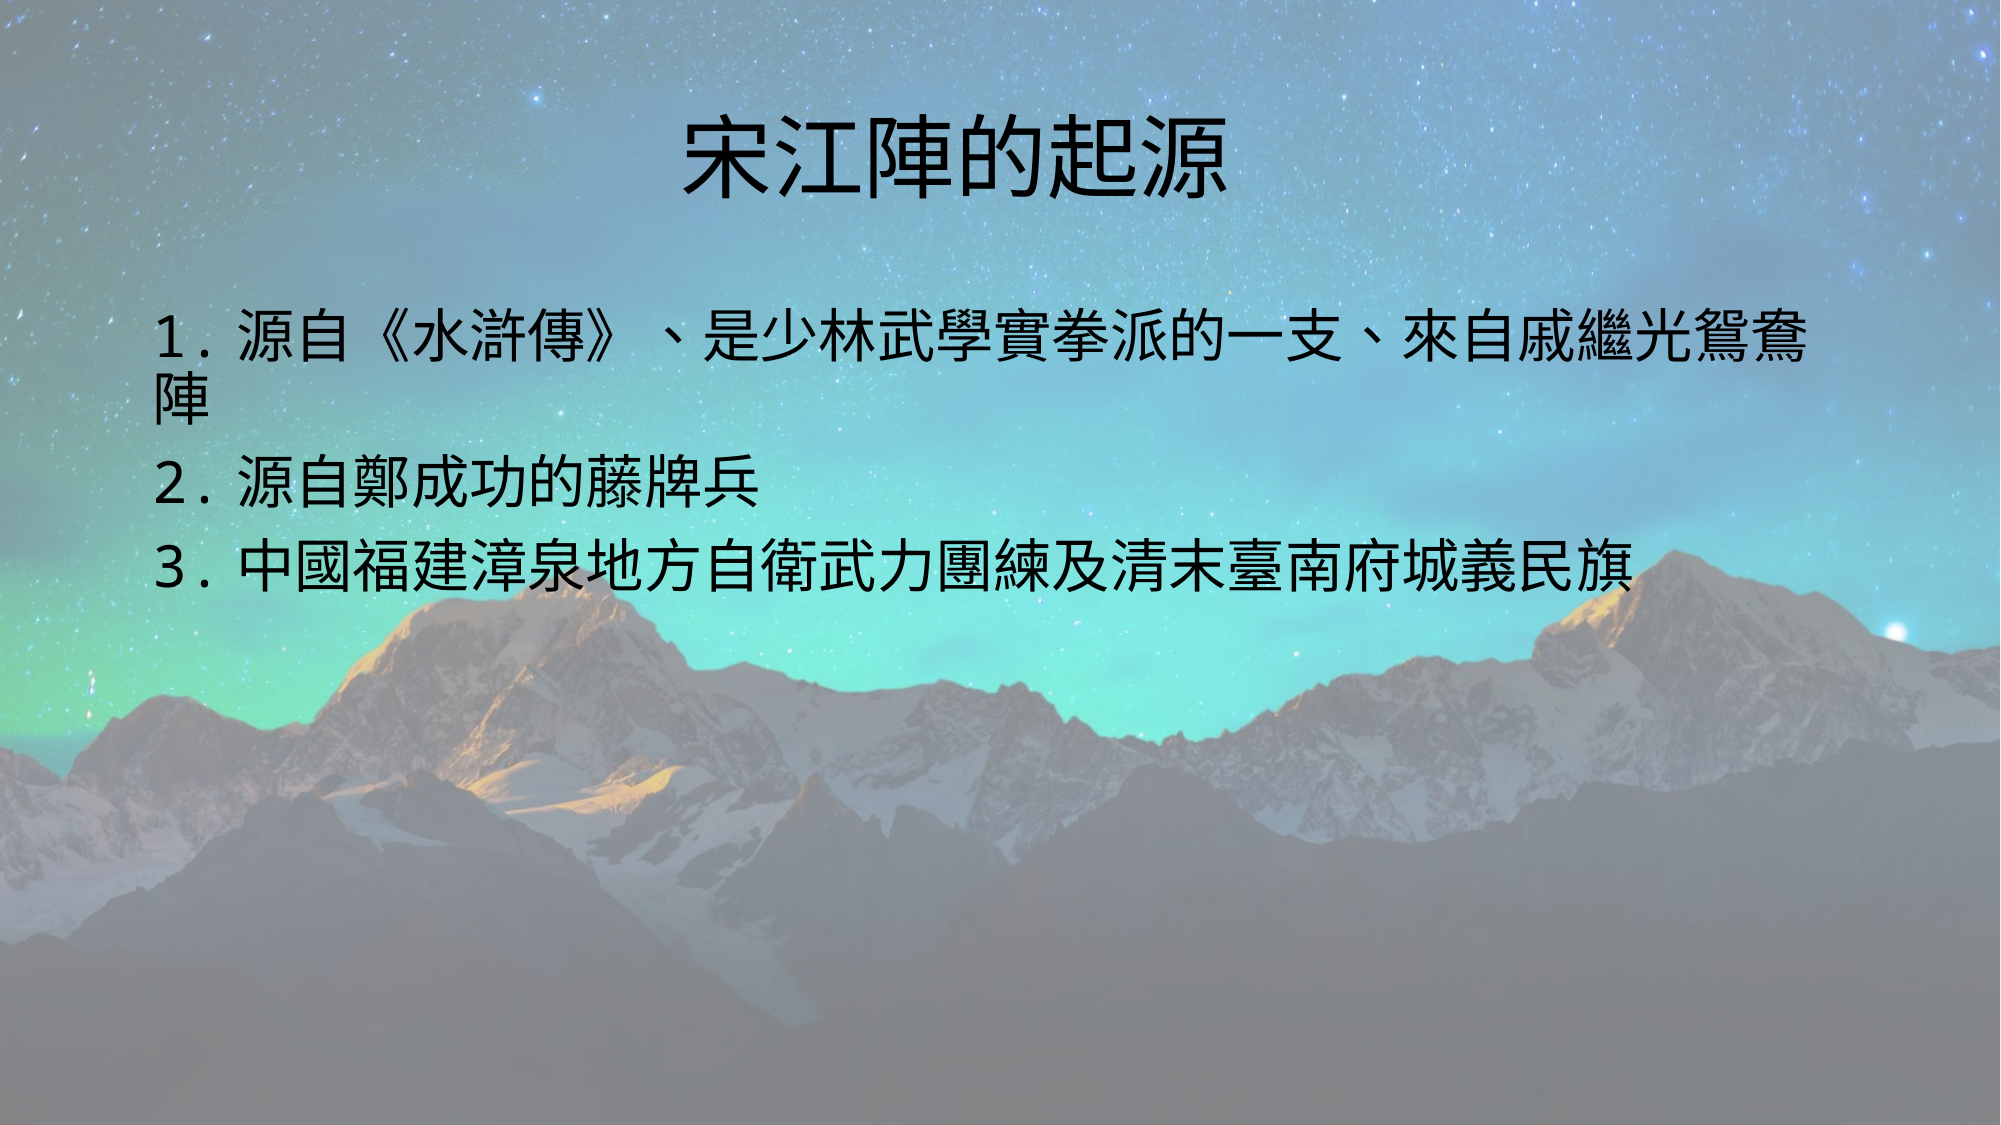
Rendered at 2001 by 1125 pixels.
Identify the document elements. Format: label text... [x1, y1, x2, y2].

list 1.源自《水滸傳》、是少林武學實拳派的一支、來自戚繼光鴛鴦陣 2.源自鄭成功的藤牌兵 3.中國福建漳泉地方自衛武力團練及清末臺南府城義民旗 [137, 299, 1863, 1014]
title 宋江陣的起源 [110, 52, 1836, 271]
